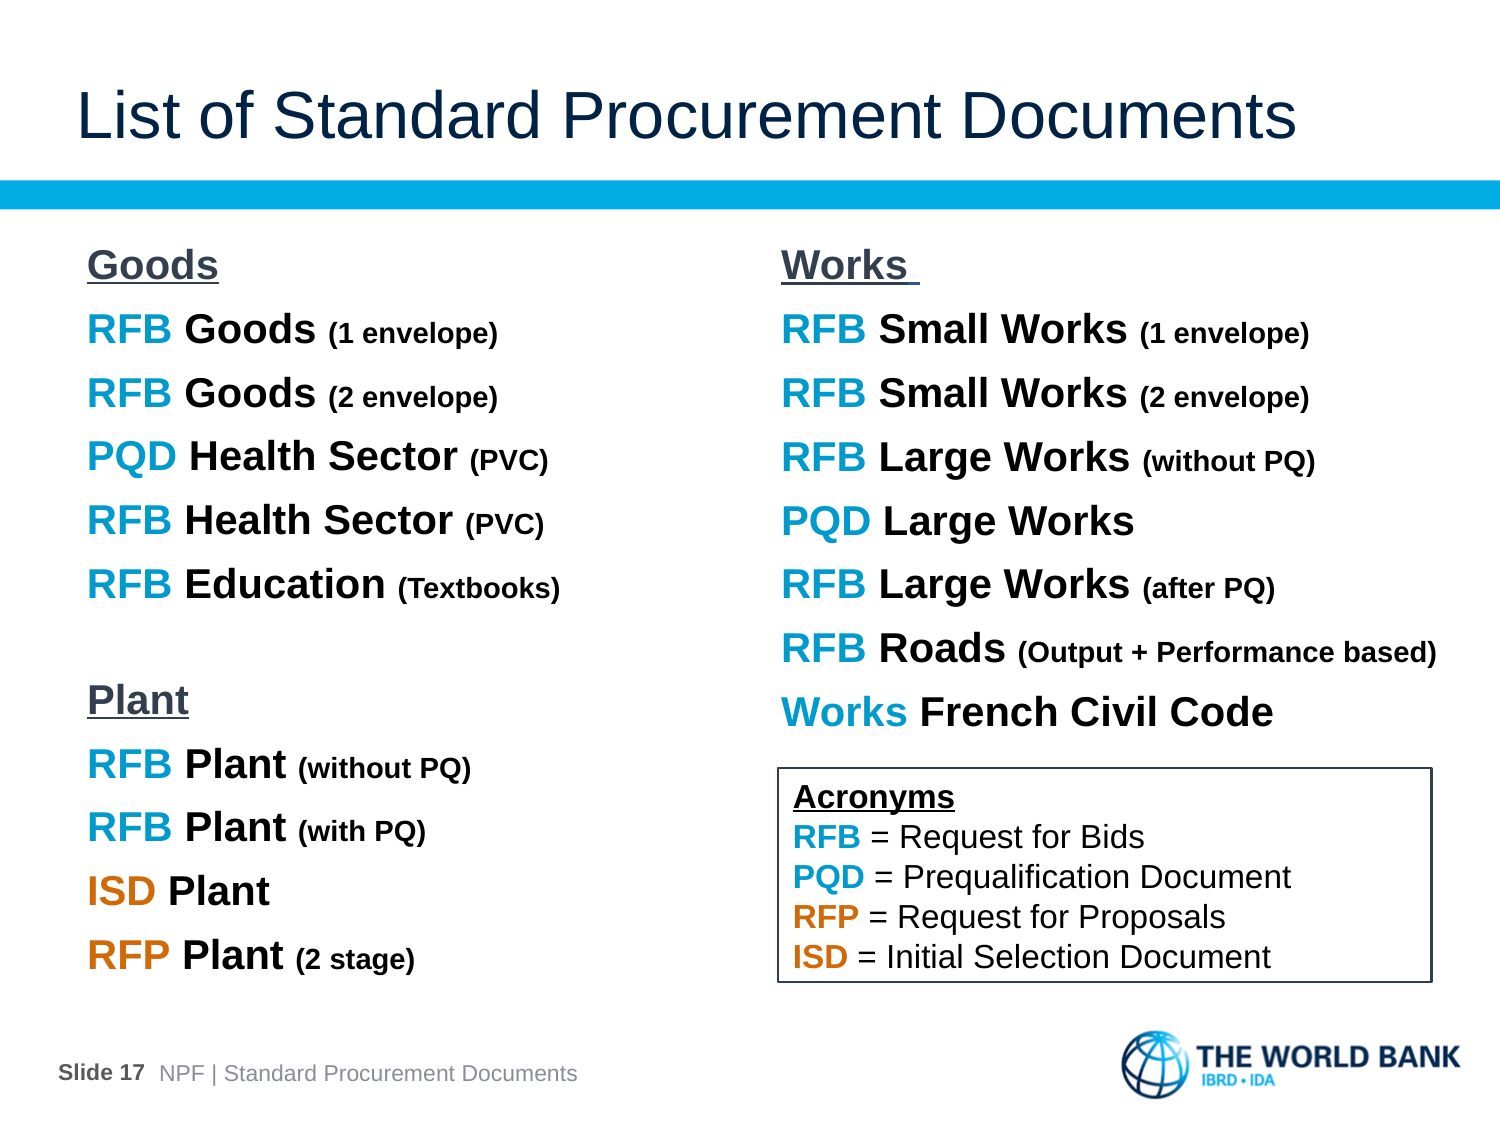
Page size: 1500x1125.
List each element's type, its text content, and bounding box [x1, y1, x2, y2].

slide_number Slide 16 [43, 1049, 216, 1110]
text_box Plant RFB Plant (without PQ) RFB Plant (with PQ) ISD Plant RFP Plant (2 stage) [72, 670, 1073, 986]
footer NPF | Standard Procurement Documents [159, 1025, 944, 1086]
title List of Standard Procurement Documents [76, 49, 1466, 174]
picture [1113, 1018, 1471, 1112]
text_box Acronyms RFB = Request for Bids PQD = Prequalification Document RFP = Request for Proposals ISD = Initial Selection Document [778, 767, 1432, 983]
text_box Goods RFB Goods (1 envelope) RFB Goods (2 envelope) PQD Health Sector (PVC) RFB Health Sector (PVC) RFB Education (Textbooks) [72, 236, 766, 615]
text_box Works RFB Small Works (1 envelope) RFB Small Works (2 envelope) RFB Large Works (without PQ) PQD Large Works RFB Large Works (after PQ) RFB Roads (Output + Performance based) Works French Civil Code [766, 236, 1500, 743]
